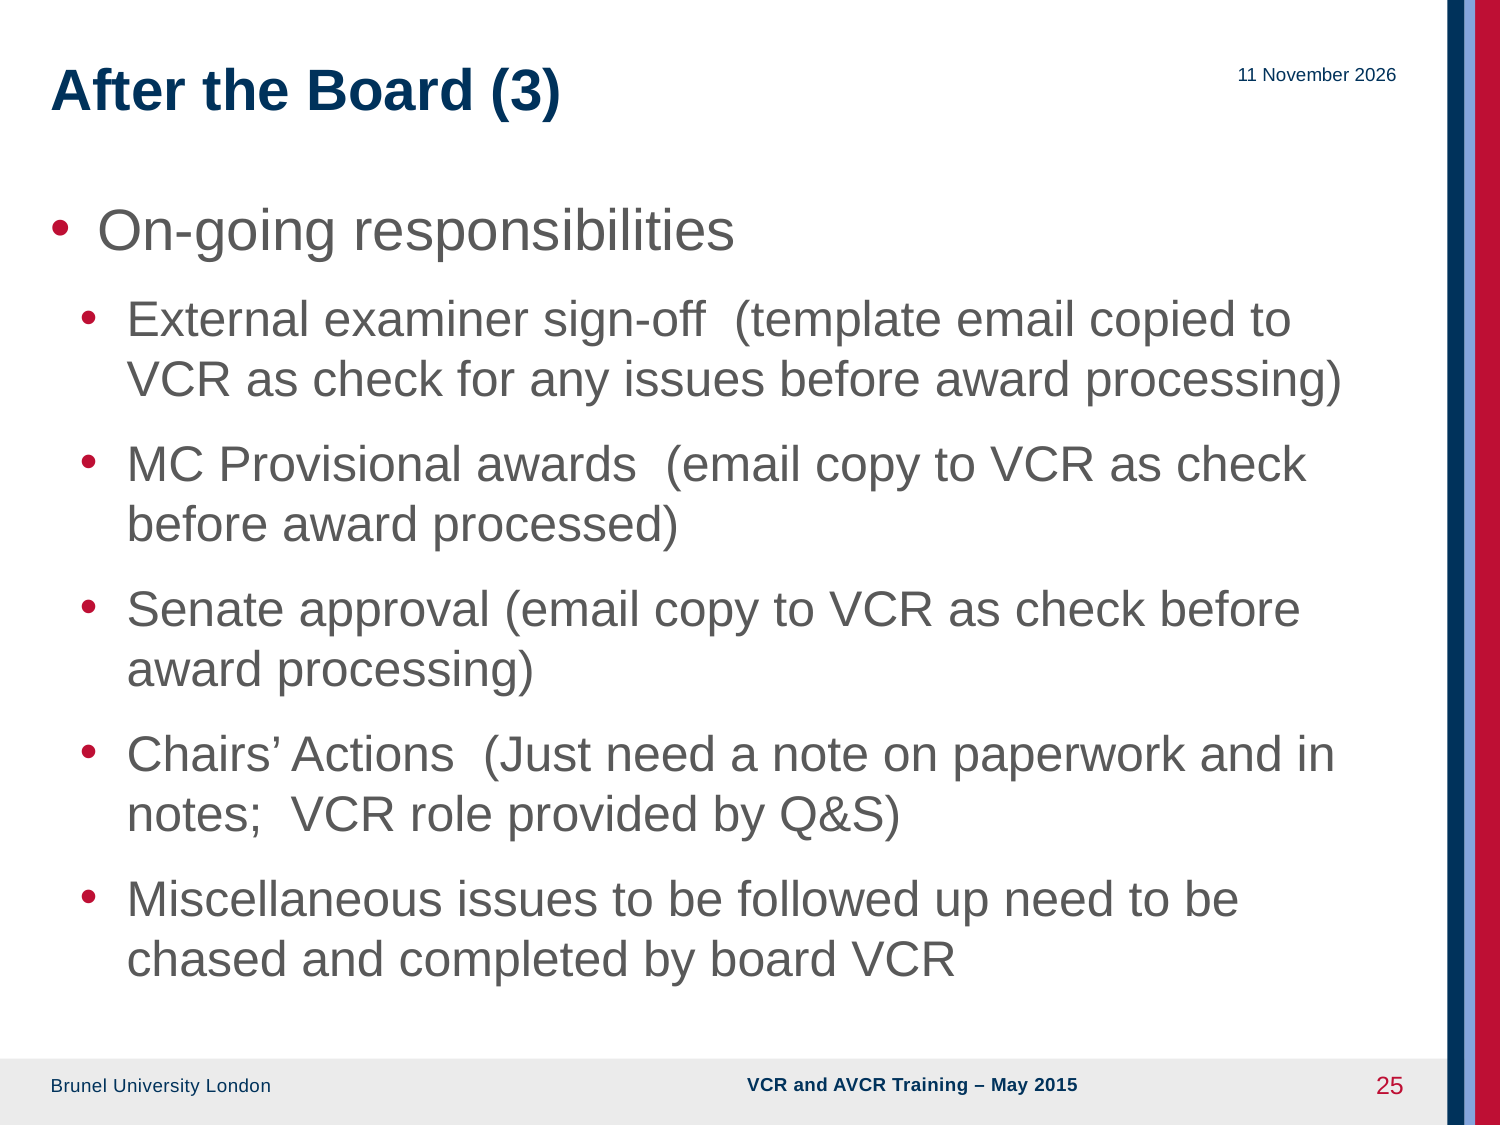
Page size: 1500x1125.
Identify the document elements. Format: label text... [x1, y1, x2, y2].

footer VCR and AVCR Training – May 2015 [278, 1054, 1068, 1115]
title After the Board (3) [35, 44, 1400, 184]
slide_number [1198, 44, 1412, 105]
slide_number 25 [1068, 1054, 1419, 1115]
list On-going responsibilities External examiner sign-off (template email copied to VCR as check for any issues before award processing) MC Provisional awards (email copy to VCR as check before award processed) Senate approval (email copy to VCR as check before award processing) Chairs’ Actions (Just need a note on paperwork and in notes; VCR role provided by Q&S) Miscellaneous issues to be followed up need to be chased and completed by board VCR [35, 184, 1400, 1034]
